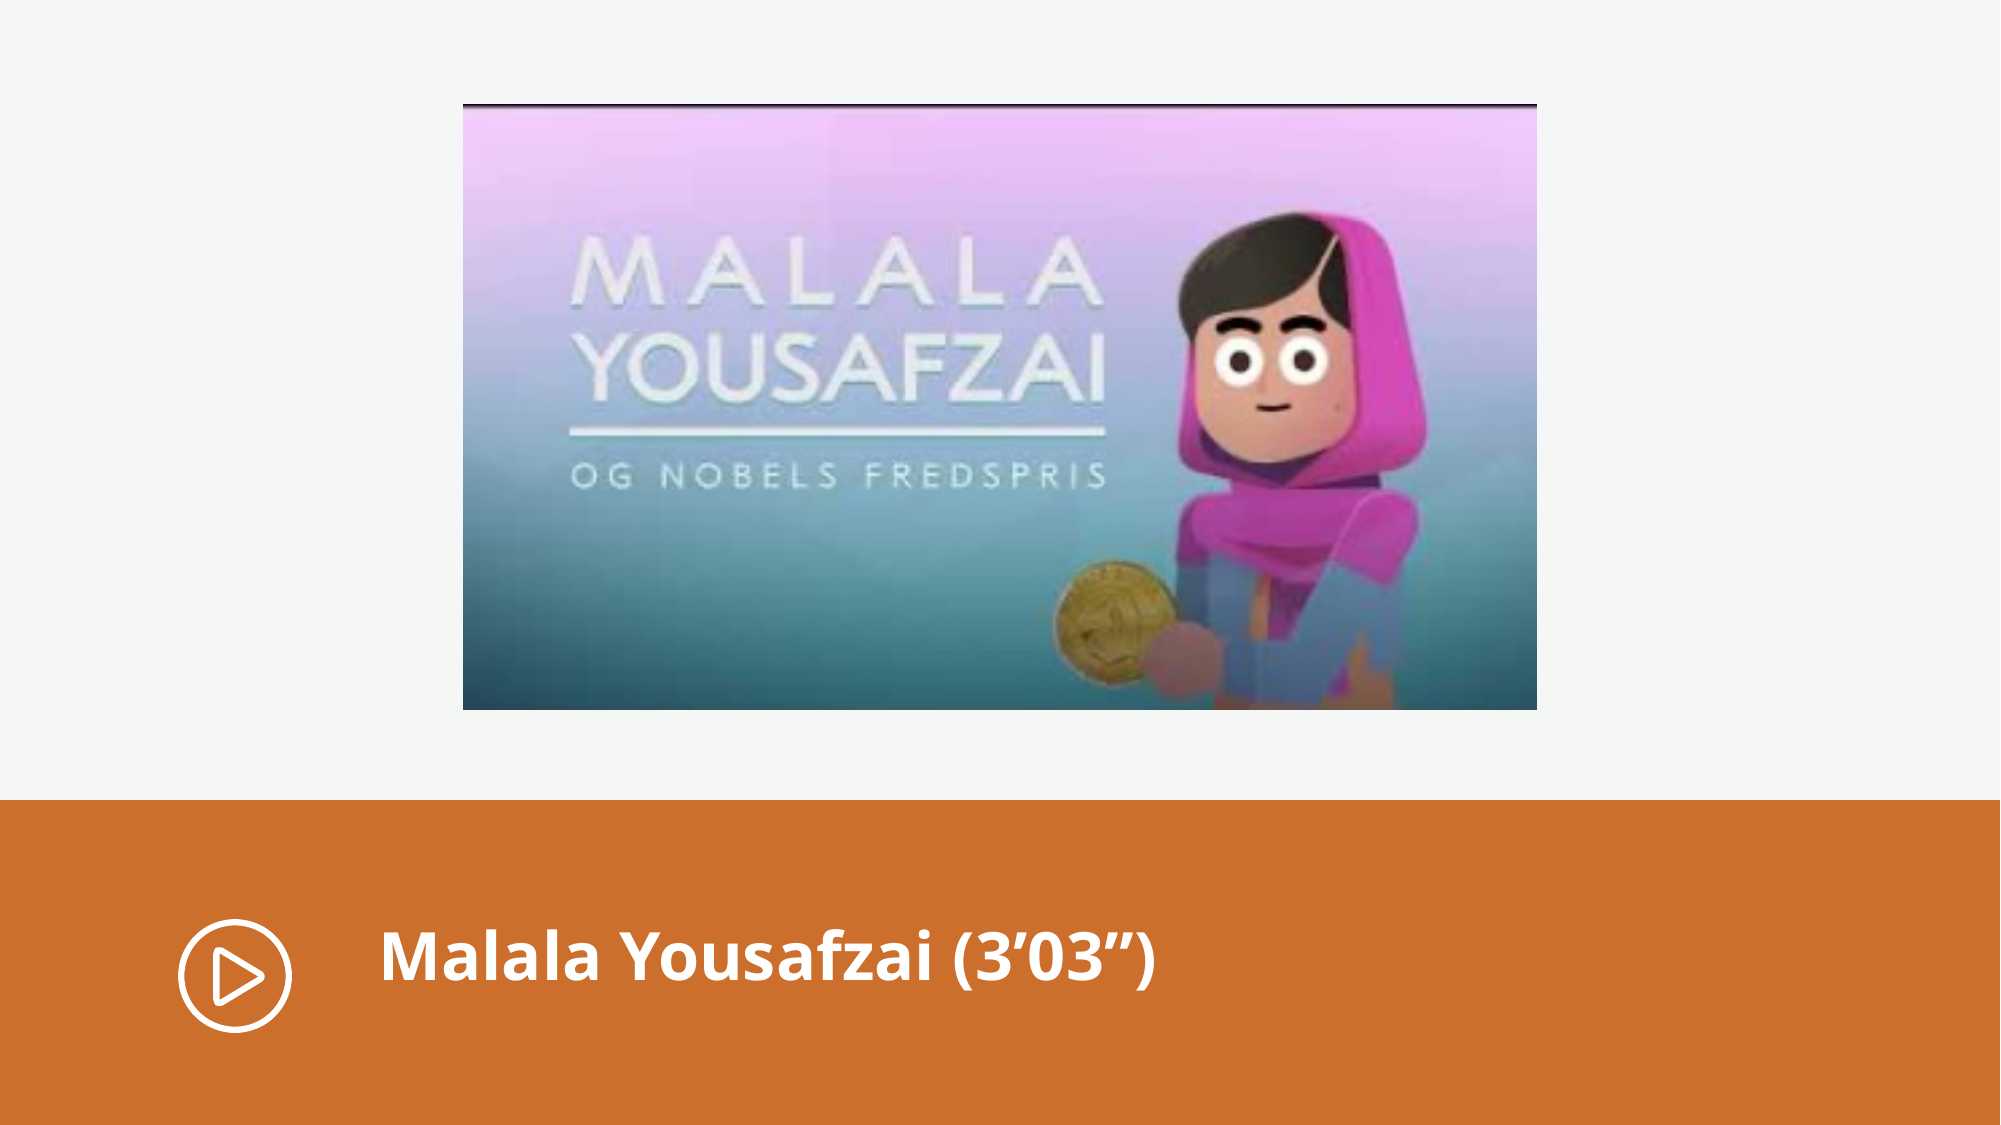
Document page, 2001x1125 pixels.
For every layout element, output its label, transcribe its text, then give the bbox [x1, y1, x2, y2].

title Malala Yousafzai (3’03”) [363, 915, 1819, 1037]
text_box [462, 103, 1538, 711]
